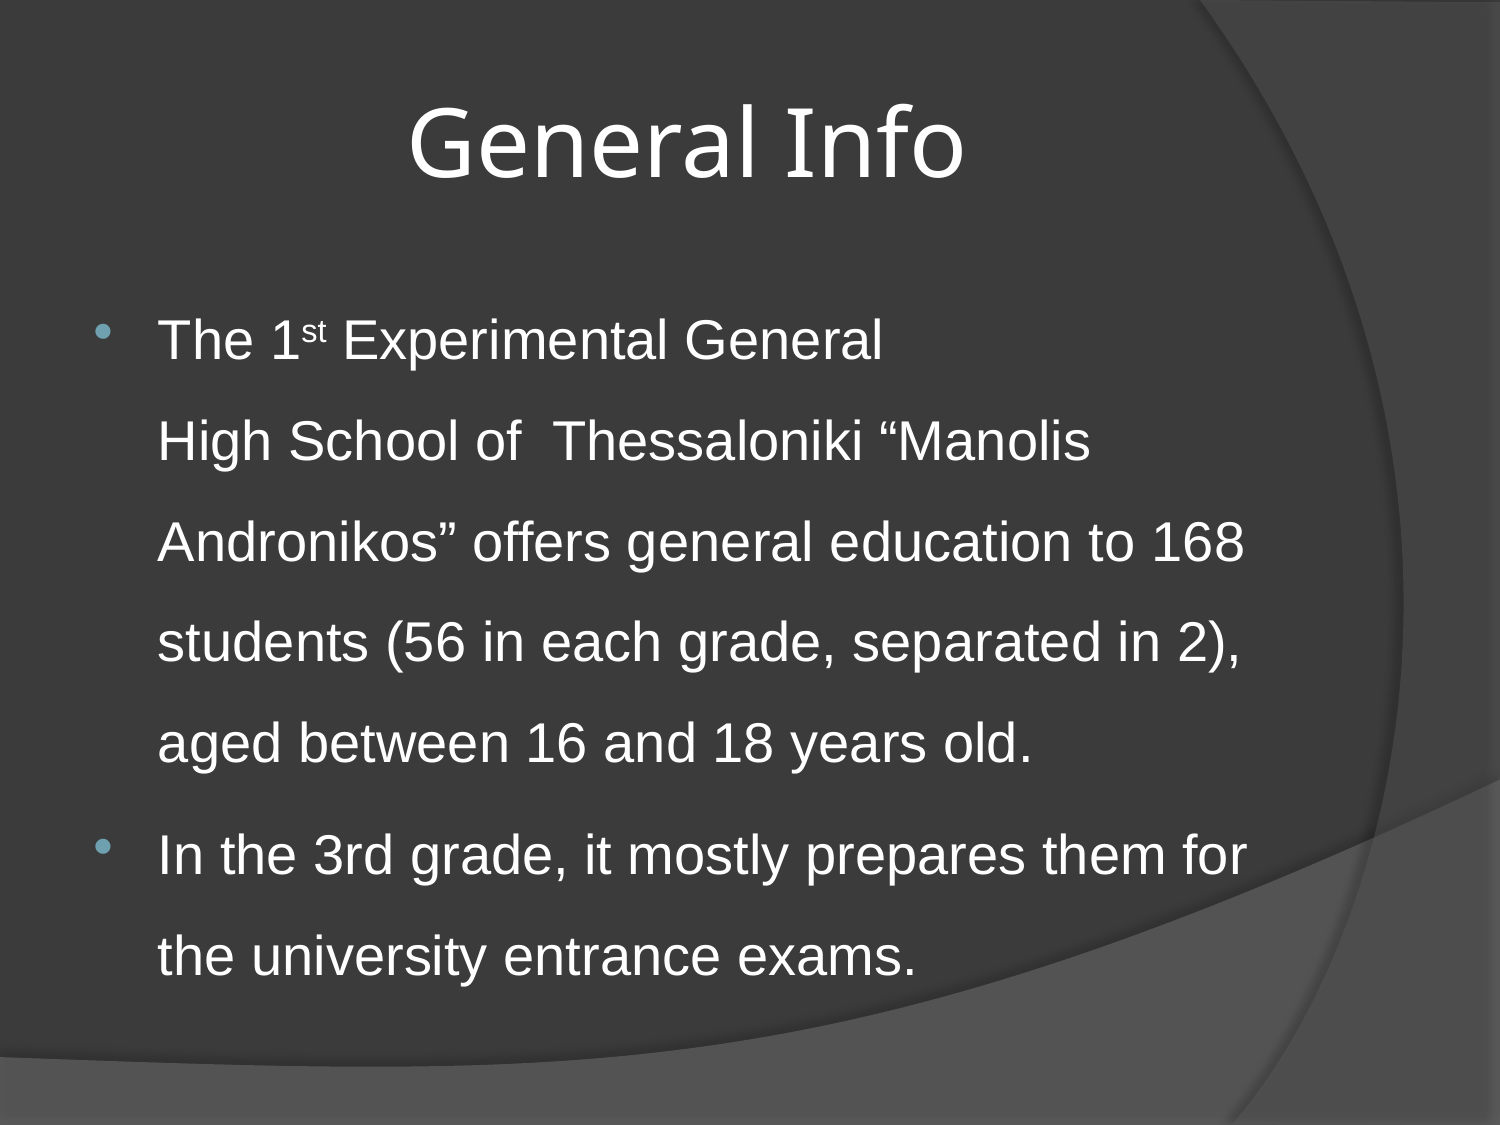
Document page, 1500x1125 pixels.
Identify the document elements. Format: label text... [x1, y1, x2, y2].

title General Info [75, 45, 1300, 233]
list The 1st Experimental General High School of Thessaloniki “Manolis Andronikos” offers general education to 168 students (56 in each grade, separated in 2), aged between 16 and 18 years old. In the 3rd grade, it mostly prepares them for the university entrance exams. [75, 262, 1300, 1005]
